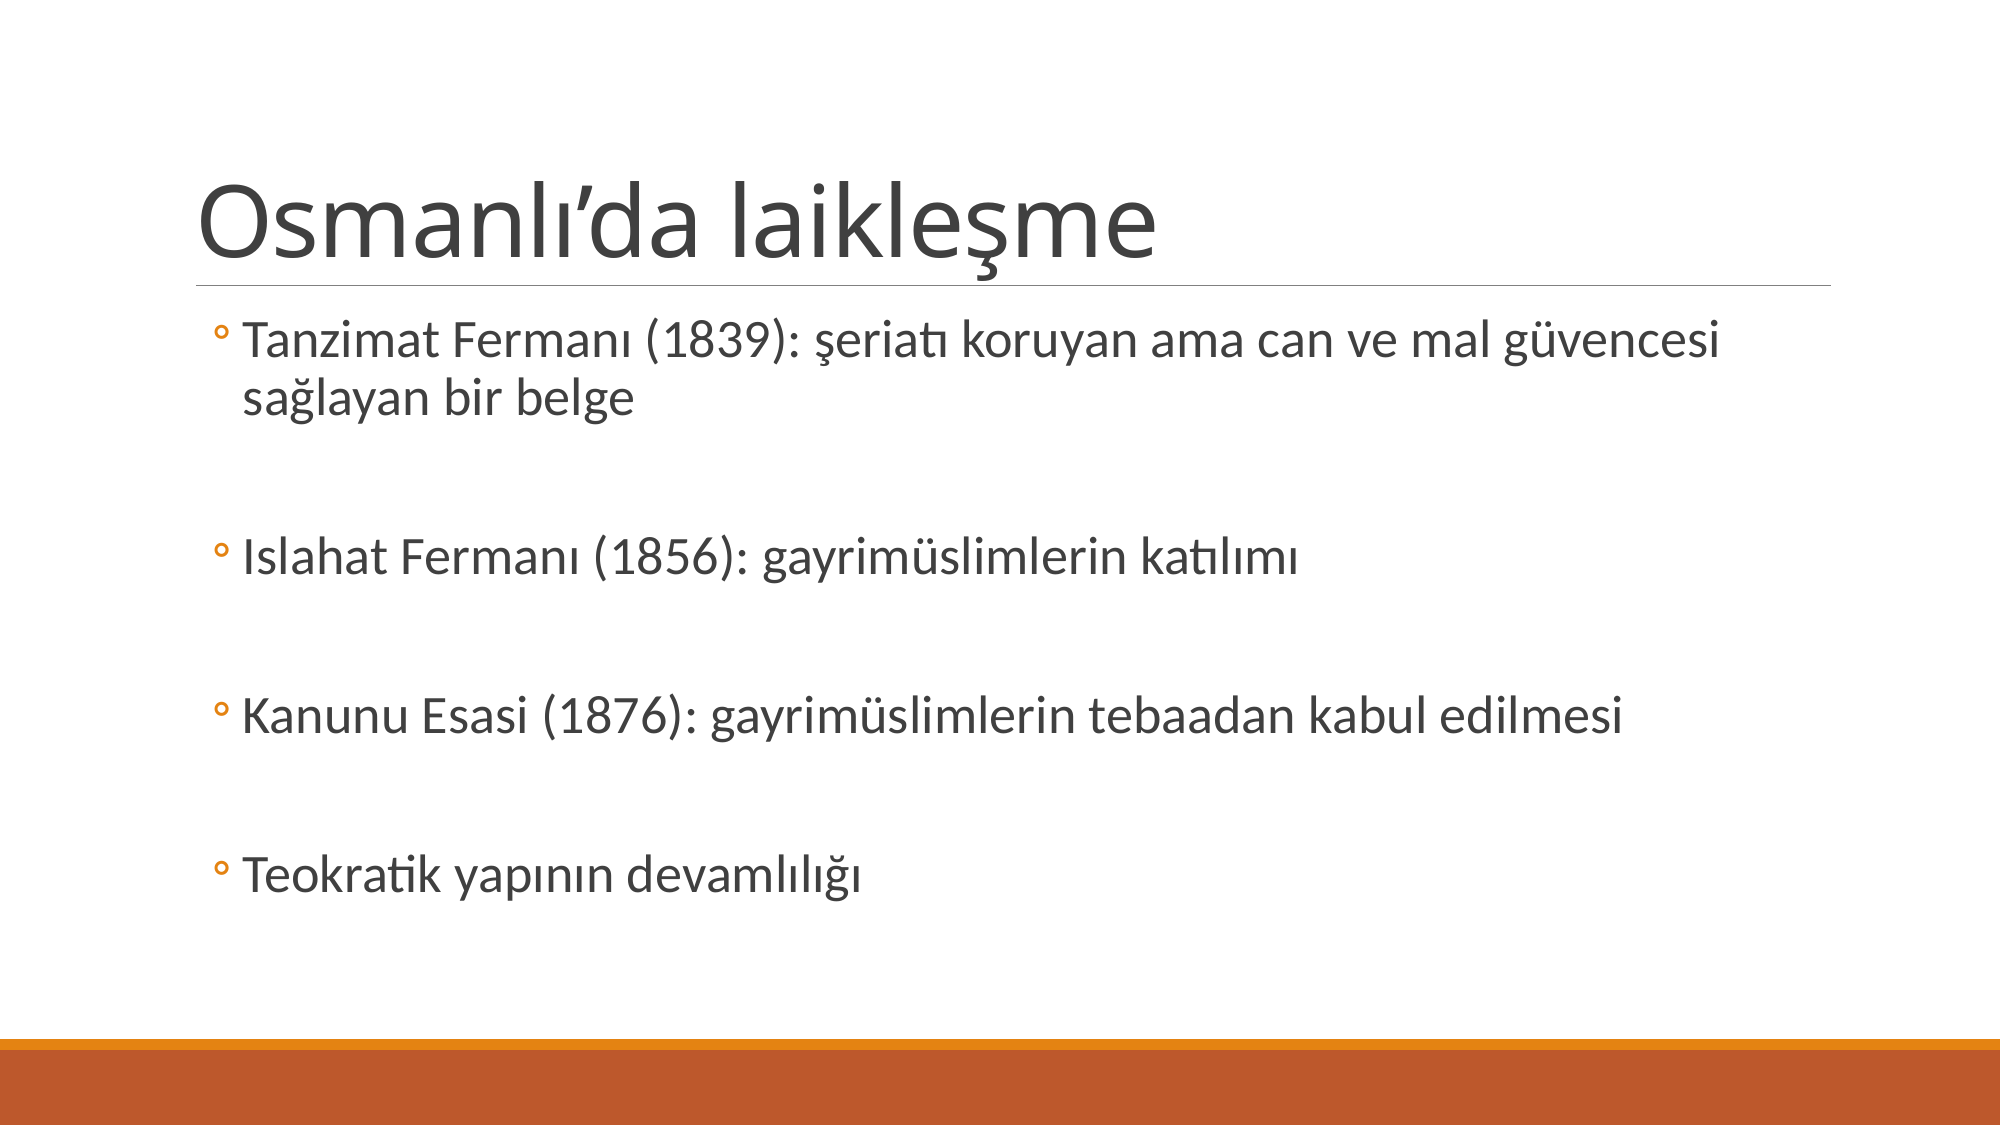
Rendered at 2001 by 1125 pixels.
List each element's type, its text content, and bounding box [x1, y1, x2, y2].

list Tanzimat Fermanı (1839): şeriatı koruyan ama can ve mal güvencesi sağlayan bir belge Islahat Fermanı (1856): gayrimüslimlerin katılımı Kanunu Esasi (1876): gayrimüslimlerin tebaadan kabul edilmesi Teokratik yapının devamlılığı [180, 302, 1830, 963]
title Osmanlı’da laikleşme [180, 47, 1830, 285]
